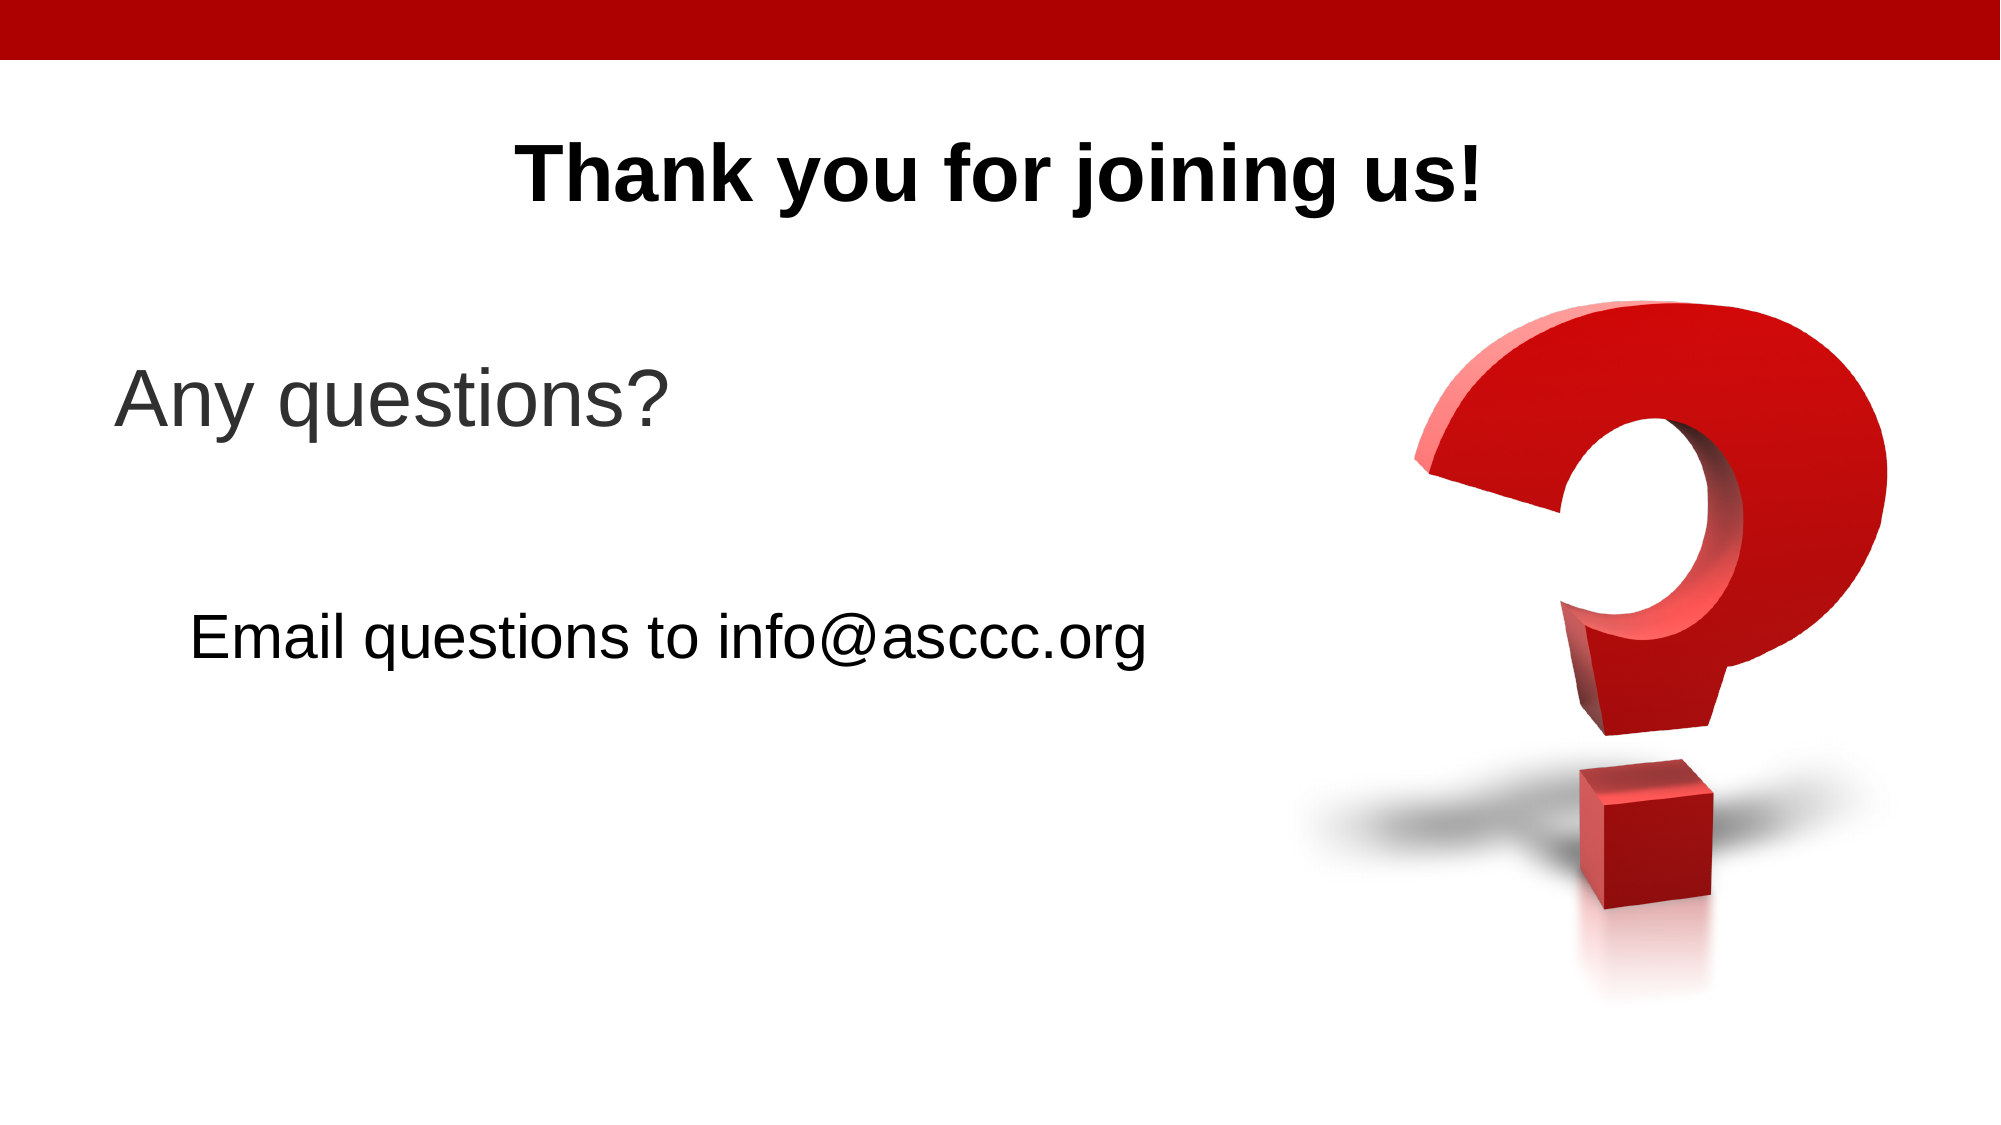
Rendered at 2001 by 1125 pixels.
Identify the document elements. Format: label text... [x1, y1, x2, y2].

picture [1259, 279, 1945, 1011]
list Any questions? Email questions to info@asccc.org [99, 262, 1900, 1063]
title Thank you for joining us! [99, 87, 1900, 250]
